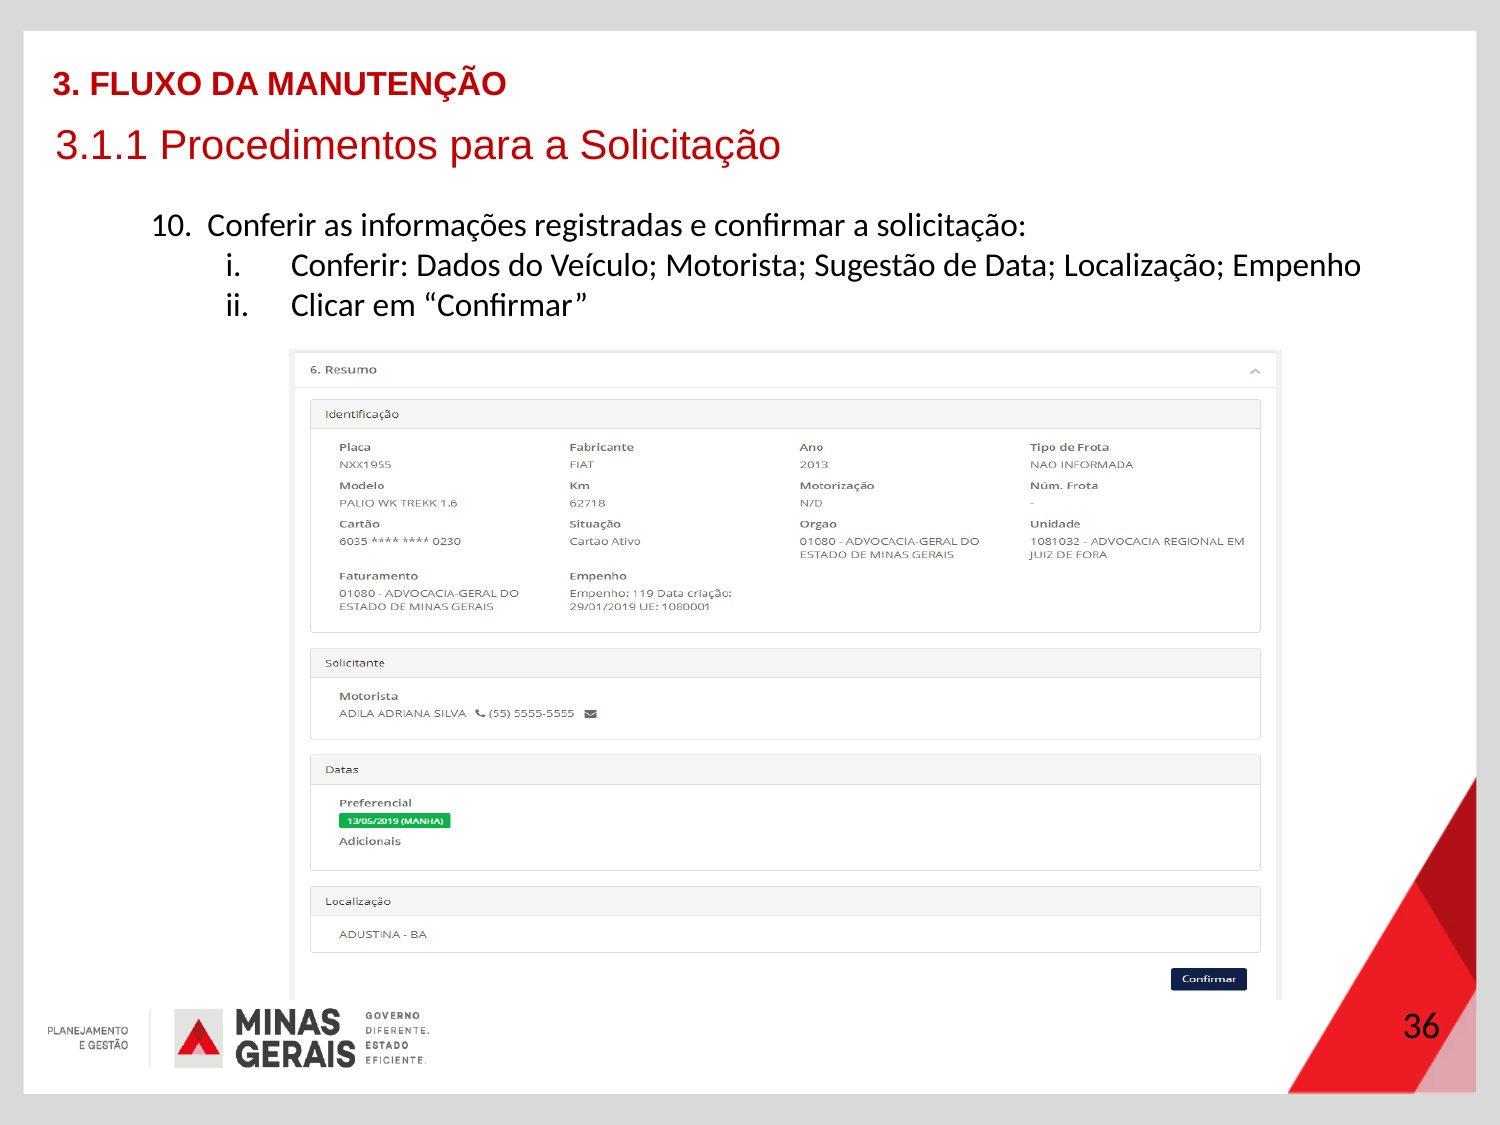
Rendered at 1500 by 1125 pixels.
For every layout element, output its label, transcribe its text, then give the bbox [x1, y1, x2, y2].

text_box 3.1.1 Procedimentos para a Solicitação [40, 110, 797, 175]
picture [1287, 775, 1477, 1094]
text_box 10. Conferir as informações registradas e confirmar a solicitação: Conferir: Dados do Veículo; Motorista; Sugestão de Data; Localização; Empenho Clicar em “Confirmar” [135, 196, 1500, 371]
text_box 3. FLUXO DA MANUTENÇÃO [37, 54, 1456, 110]
picture [41, 349, 1282, 1081]
